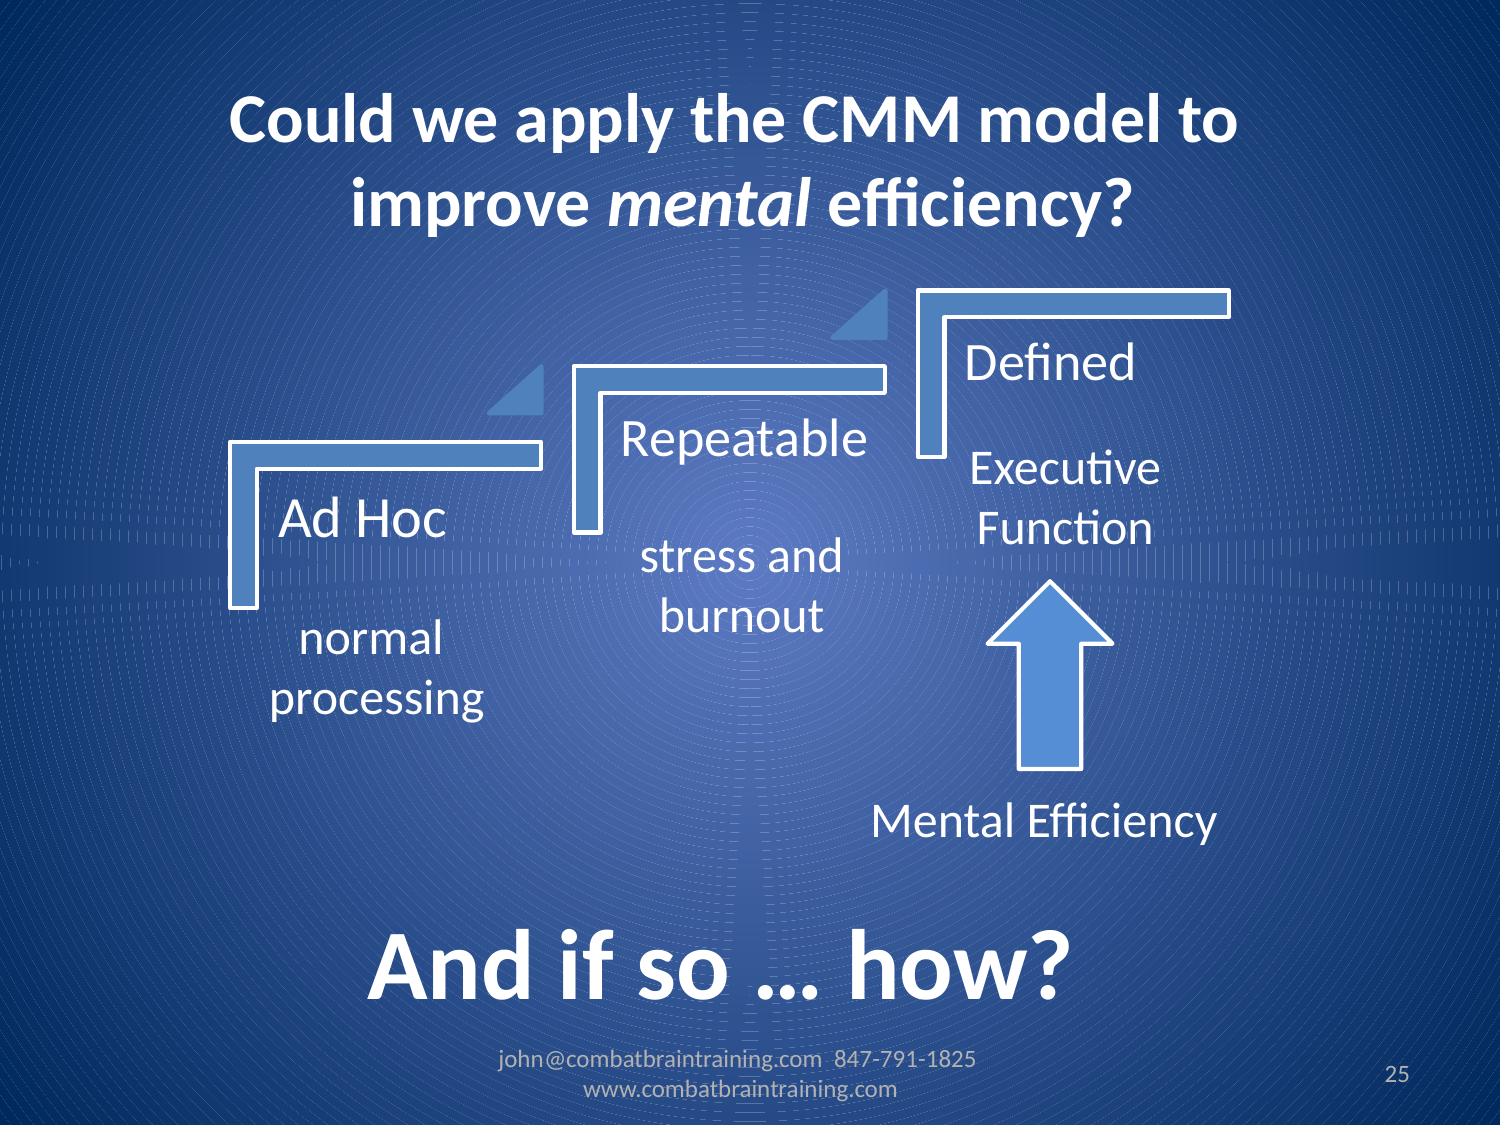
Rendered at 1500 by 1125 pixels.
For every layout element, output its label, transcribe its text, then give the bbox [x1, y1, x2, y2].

text_box And if so … how? [230, 892, 1212, 1028]
title Could we apply the CMM model to improve mental efficiency? [67, 63, 1418, 251]
footer john@combatbraintraining.com 847-791-1825 www.combatbraintraining.com [437, 1042, 1050, 1103]
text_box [173, 225, 1269, 819]
slide_number 25 [1074, 1042, 1425, 1103]
text_box Mental Efficiency [841, 827, 1248, 856]
